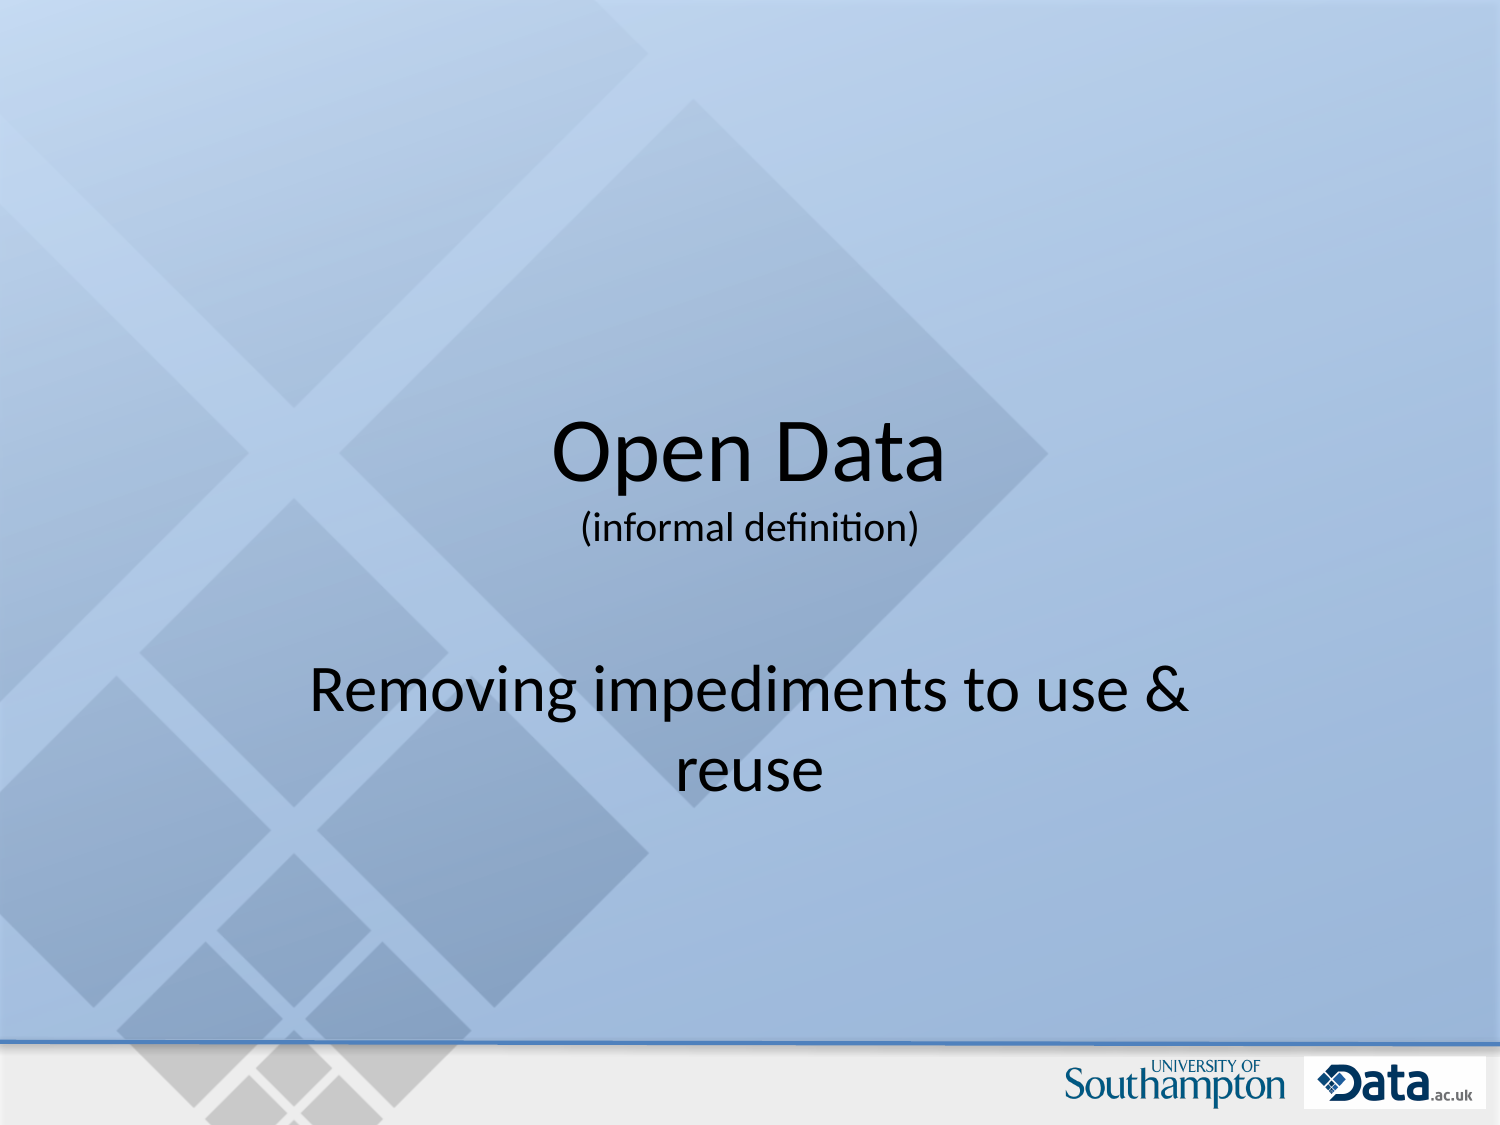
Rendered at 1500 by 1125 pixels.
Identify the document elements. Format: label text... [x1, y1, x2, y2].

picture [1090, 1080, 1100, 1096]
title Open Data (informal definition) [112, 349, 1388, 591]
subtitle Removing impediments to use & reuse [225, 637, 1275, 925]
picture [1304, 1056, 1486, 1109]
picture [1065, 1078, 1079, 1096]
picture [1065, 1059, 1286, 1109]
